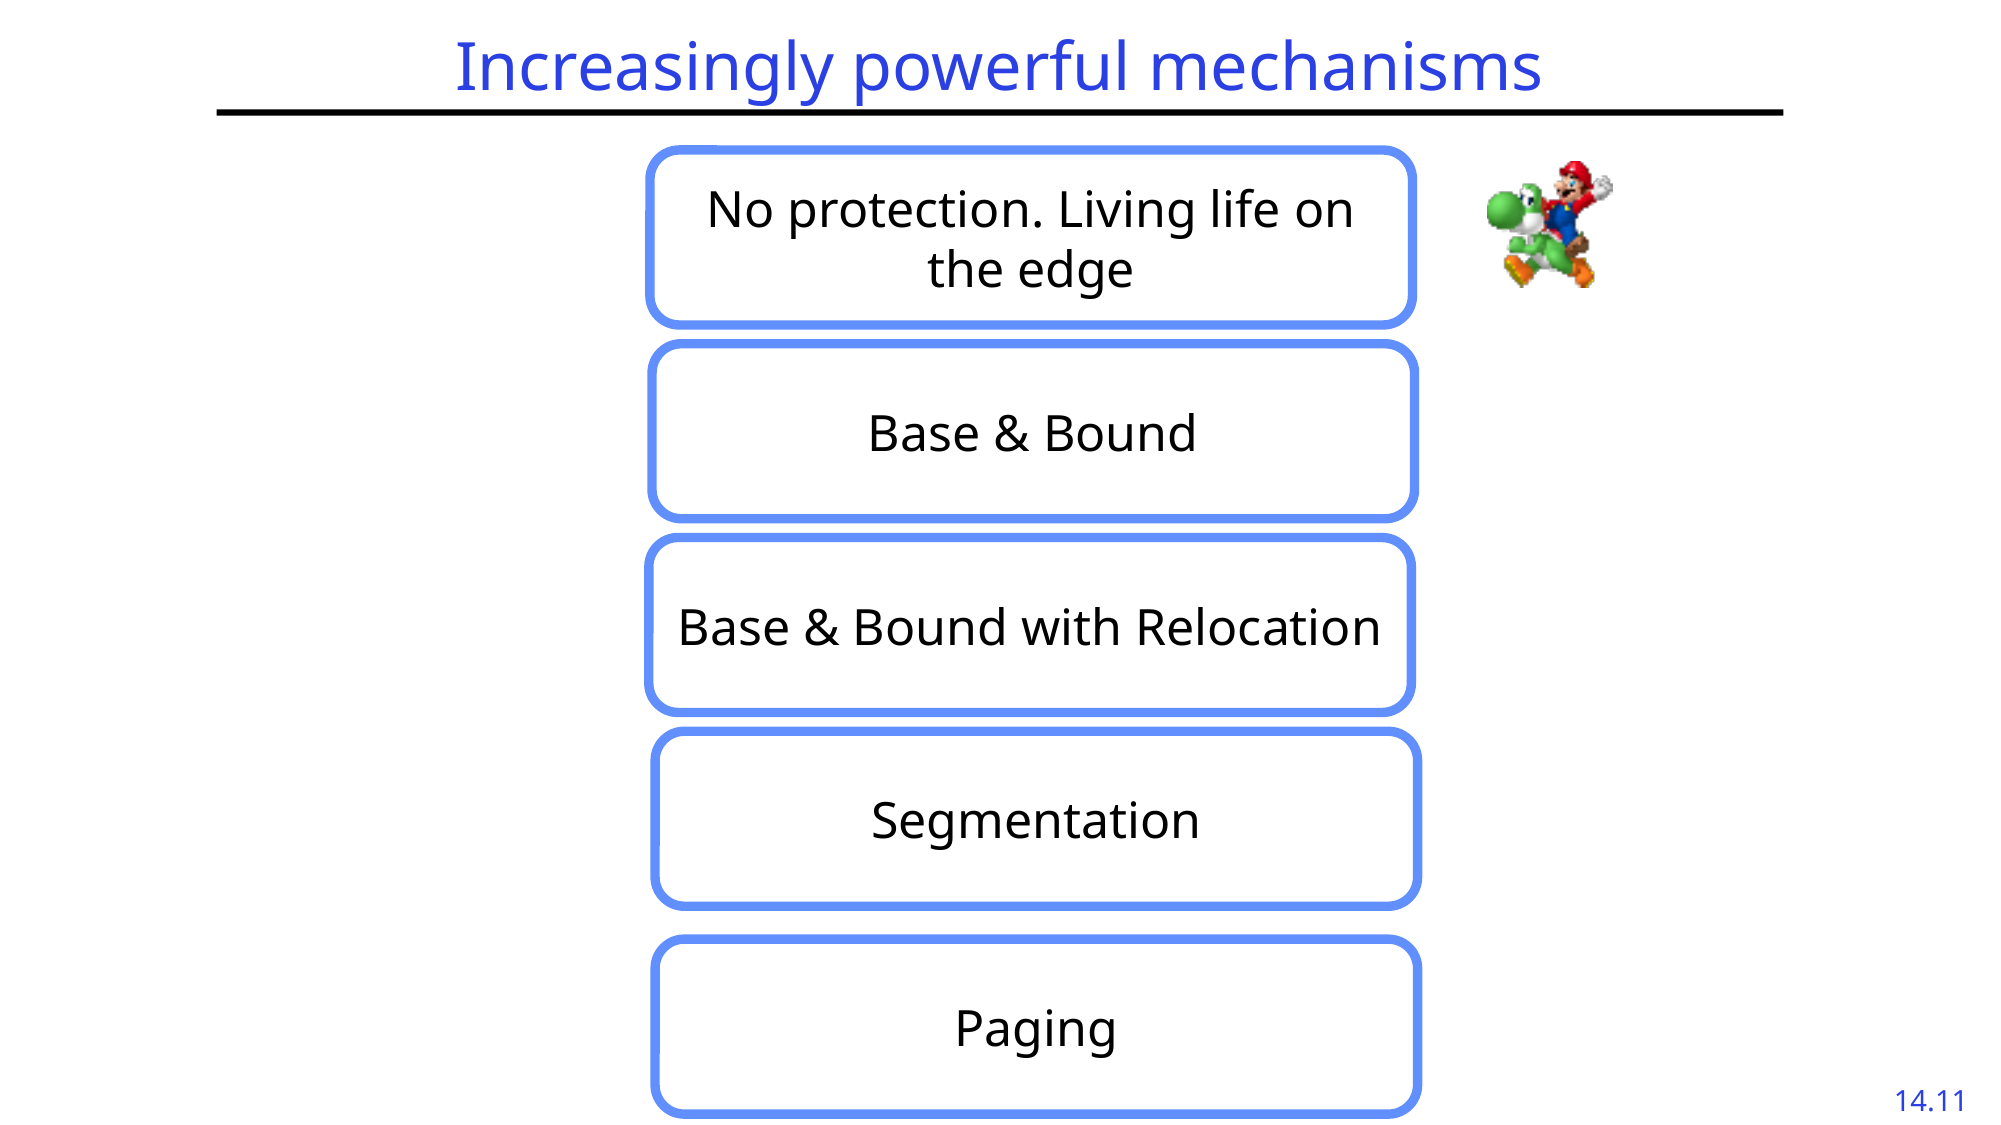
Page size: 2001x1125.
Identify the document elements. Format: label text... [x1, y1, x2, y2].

text_box Base & Bound with Relocation [648, 537, 1412, 713]
title Increasingly powerful mechanisms [216, 24, 1784, 113]
picture [1487, 161, 1613, 288]
text_box Base & Bound [651, 343, 1415, 519]
text_box Paging [655, 939, 1418, 1115]
text_box Segmentation [655, 731, 1418, 907]
text_box No protection. Living life on the edge [649, 149, 1413, 325]
